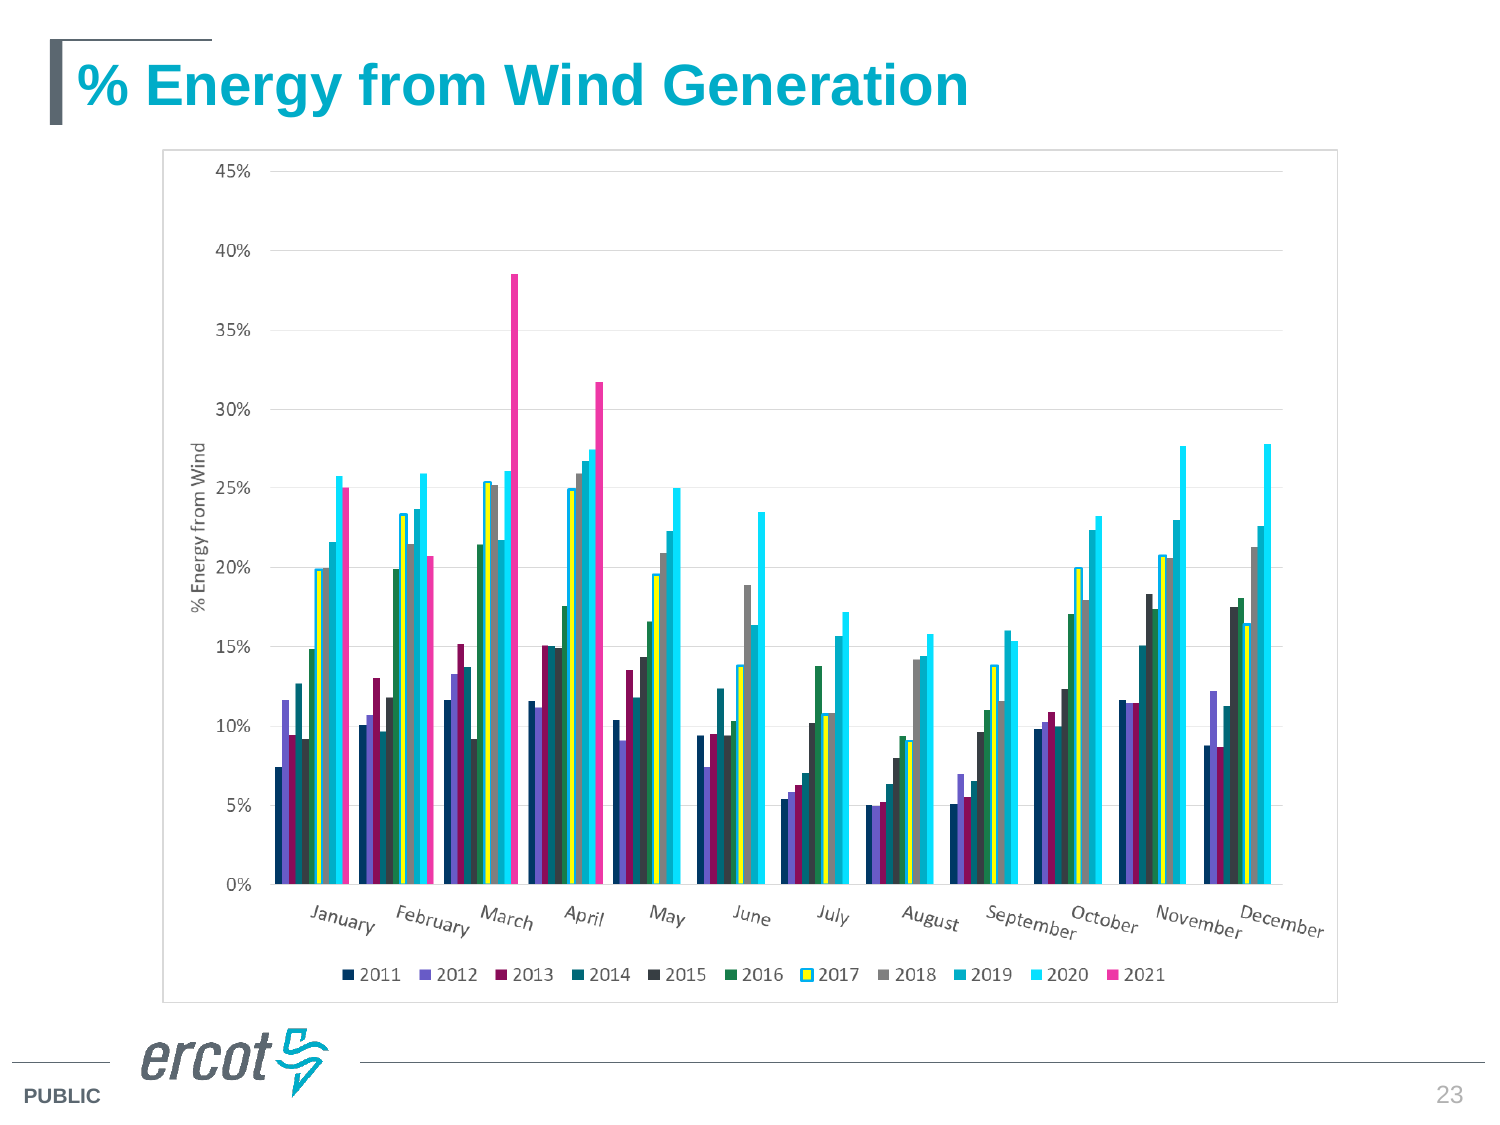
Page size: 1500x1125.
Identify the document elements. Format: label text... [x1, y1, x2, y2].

title % Energy from Wind Generation [62, 39, 1450, 125]
slide_number 23 [1412, 1076, 1488, 1112]
picture [162, 149, 1338, 1004]
picture [137, 1024, 332, 1100]
